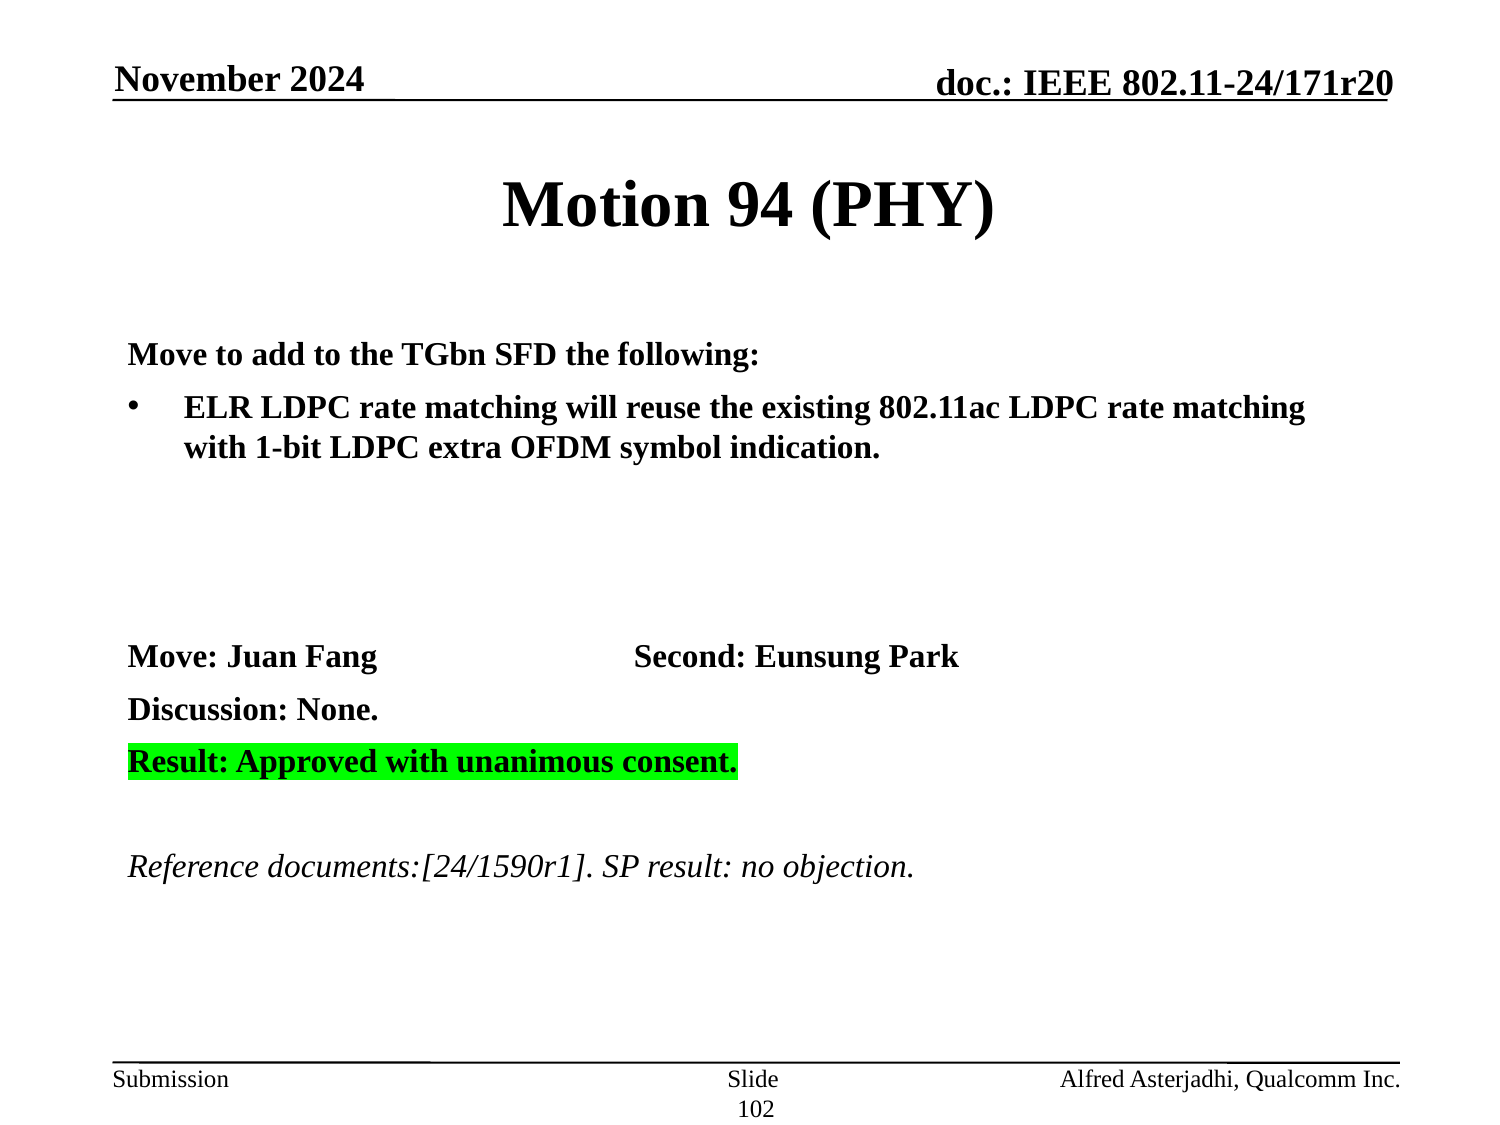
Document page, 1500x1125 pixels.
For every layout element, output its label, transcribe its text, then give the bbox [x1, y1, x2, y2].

footer Alfred Asterjadhi, Qualcomm Inc. [878, 1061, 1402, 1093]
title Motion 94 (PHY) [112, 112, 1388, 288]
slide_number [114, 54, 423, 100]
list Move to add to the TGbn SFD the following: ELR LDPC rate matching will reuse the existing 802.11ac LDPC rate matching with 1-bit LDPC extra OFDM symbol indication. Move: Juan Fang Second: Eunsung Park Discussion: None. Result: Approved with unanimous consent. Reference documents:[24/1590r1]. SP result: no objection. [112, 324, 1388, 1000]
slide_number Slide 102 [712, 1061, 800, 1123]
